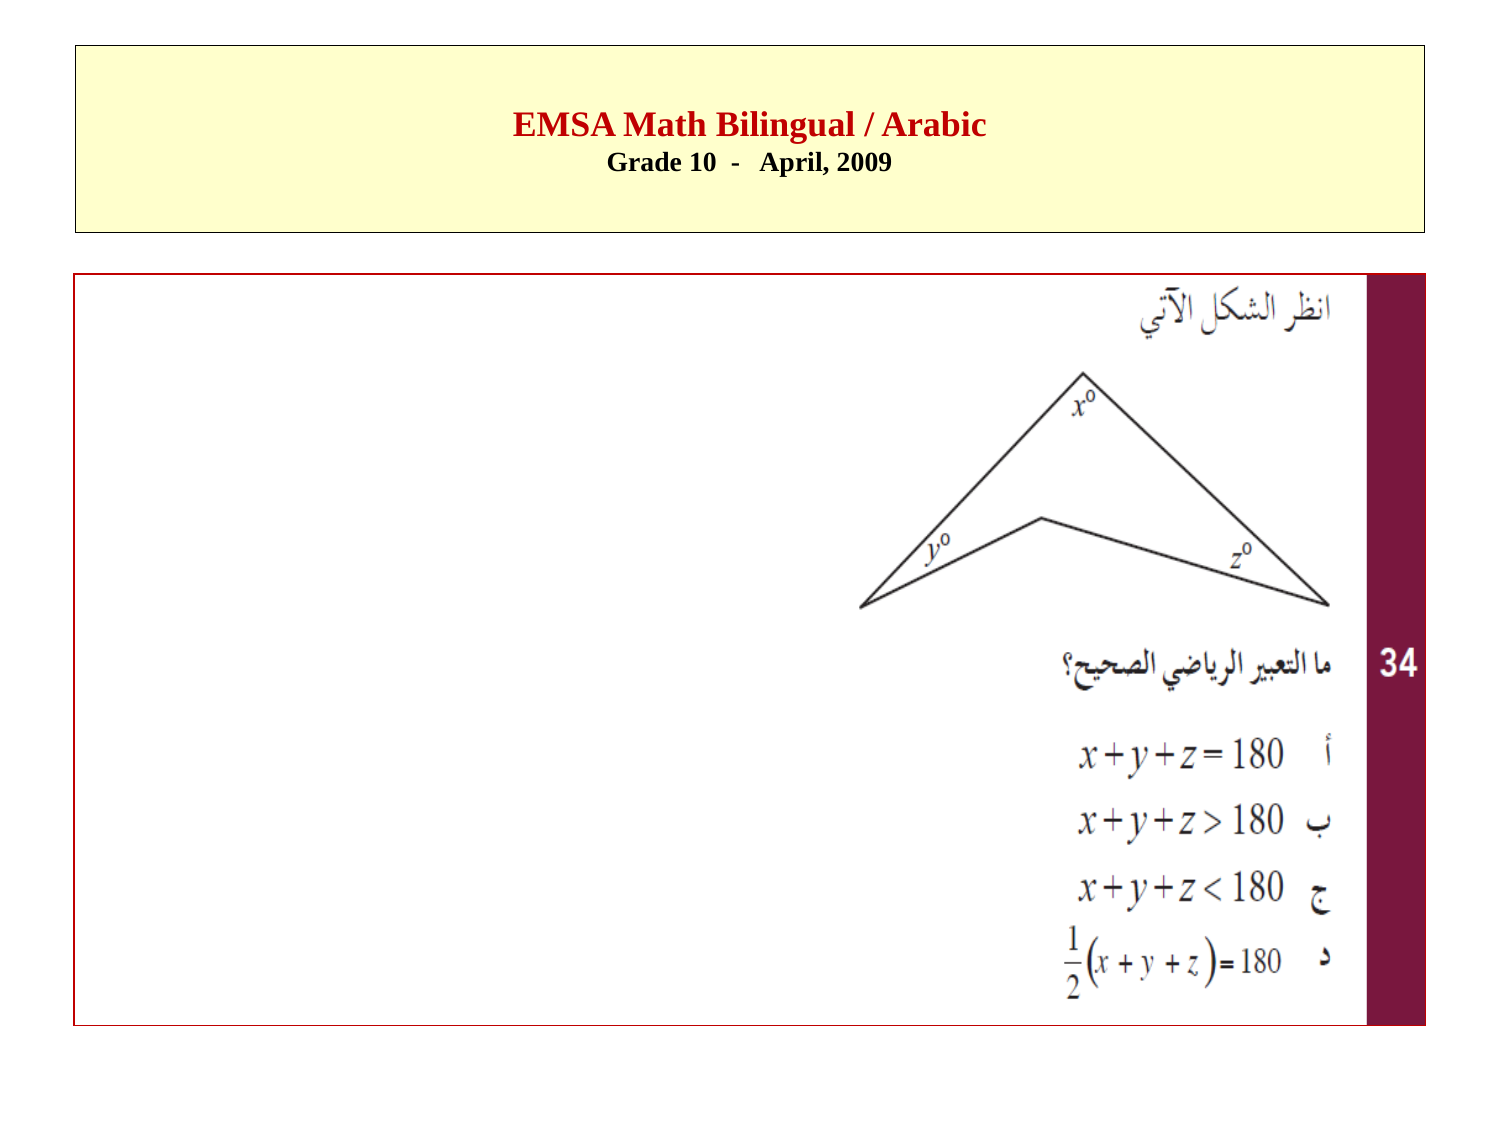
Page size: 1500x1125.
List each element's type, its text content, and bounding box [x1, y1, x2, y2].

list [74, 274, 1426, 1026]
title EMSA Math Bilingual / Arabic Grade 10 - April, 2009 [75, 45, 1425, 233]
